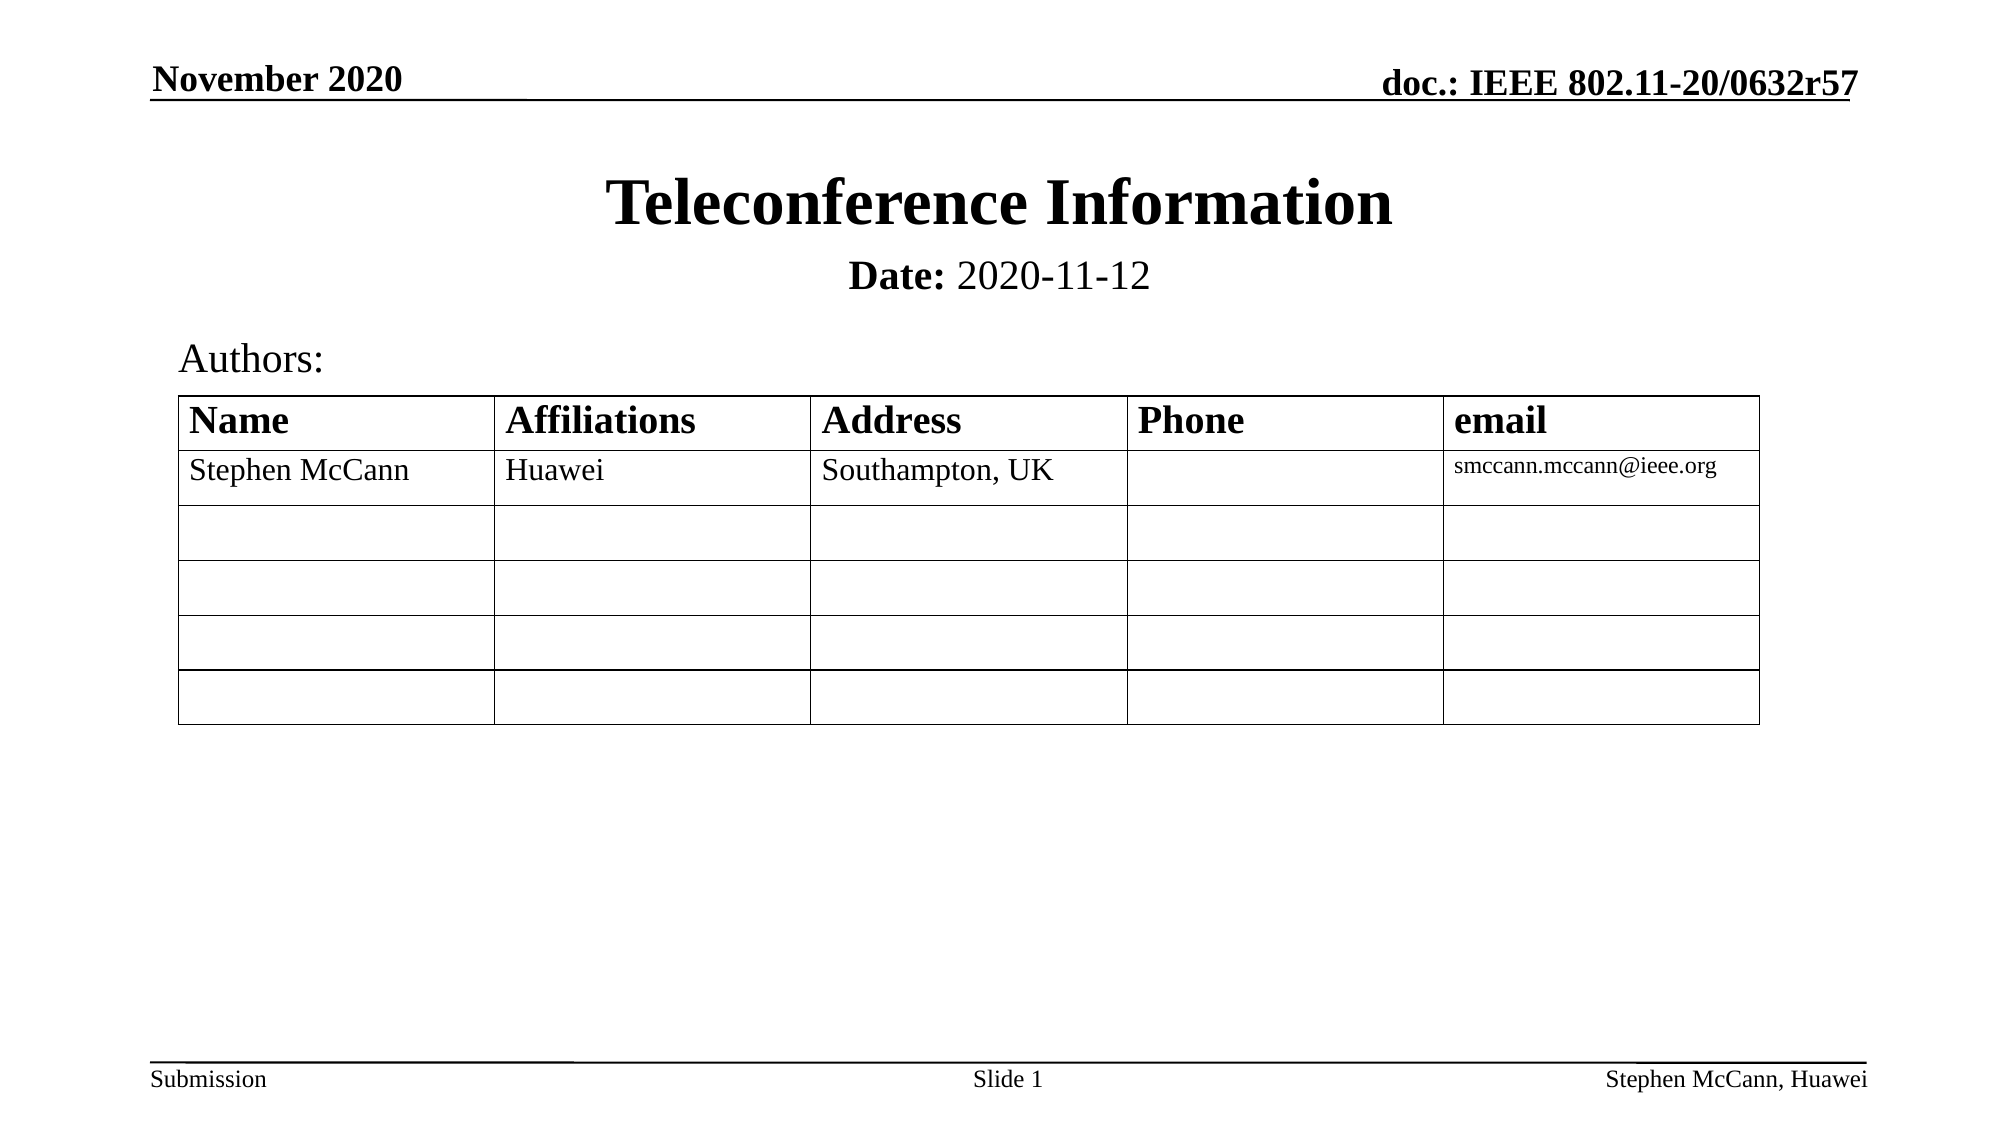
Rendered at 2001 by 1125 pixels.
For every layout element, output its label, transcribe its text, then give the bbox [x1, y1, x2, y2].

footer Stephen McCann, Huawei [1171, 1061, 1869, 1093]
title Teleconference Information [149, 76, 1851, 319]
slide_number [152, 54, 563, 100]
text_box Authors: [162, 323, 401, 387]
subtitle Date: 2020-11-12 [299, 239, 1701, 319]
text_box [163, 395, 1809, 794]
slide_number Slide 1 [950, 1061, 1067, 1123]
